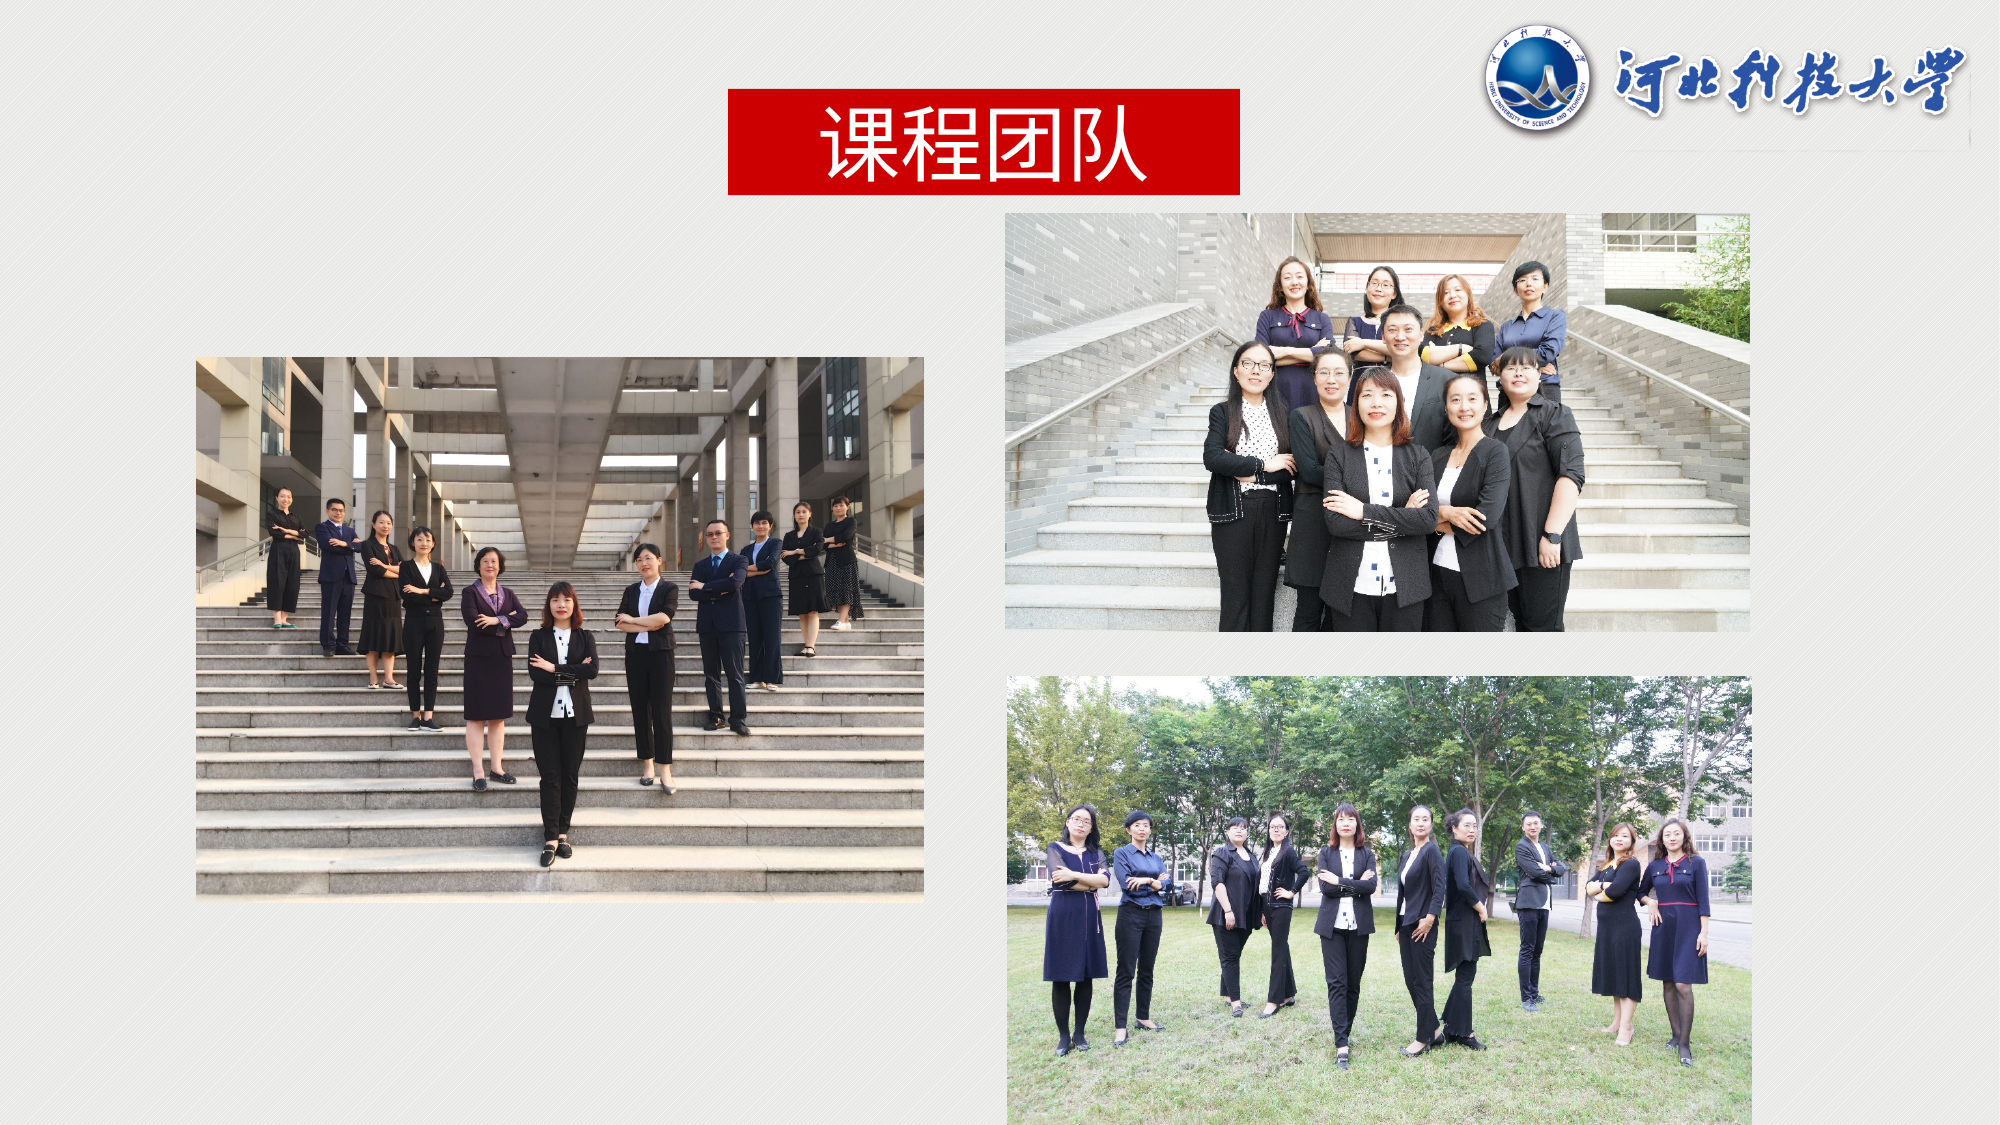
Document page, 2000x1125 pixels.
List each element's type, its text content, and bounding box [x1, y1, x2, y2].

picture [1007, 675, 1752, 1125]
picture [1005, 212, 1750, 632]
picture [196, 356, 925, 903]
text_box 课程团队 [726, 87, 1242, 197]
picture [1468, 0, 1972, 160]
